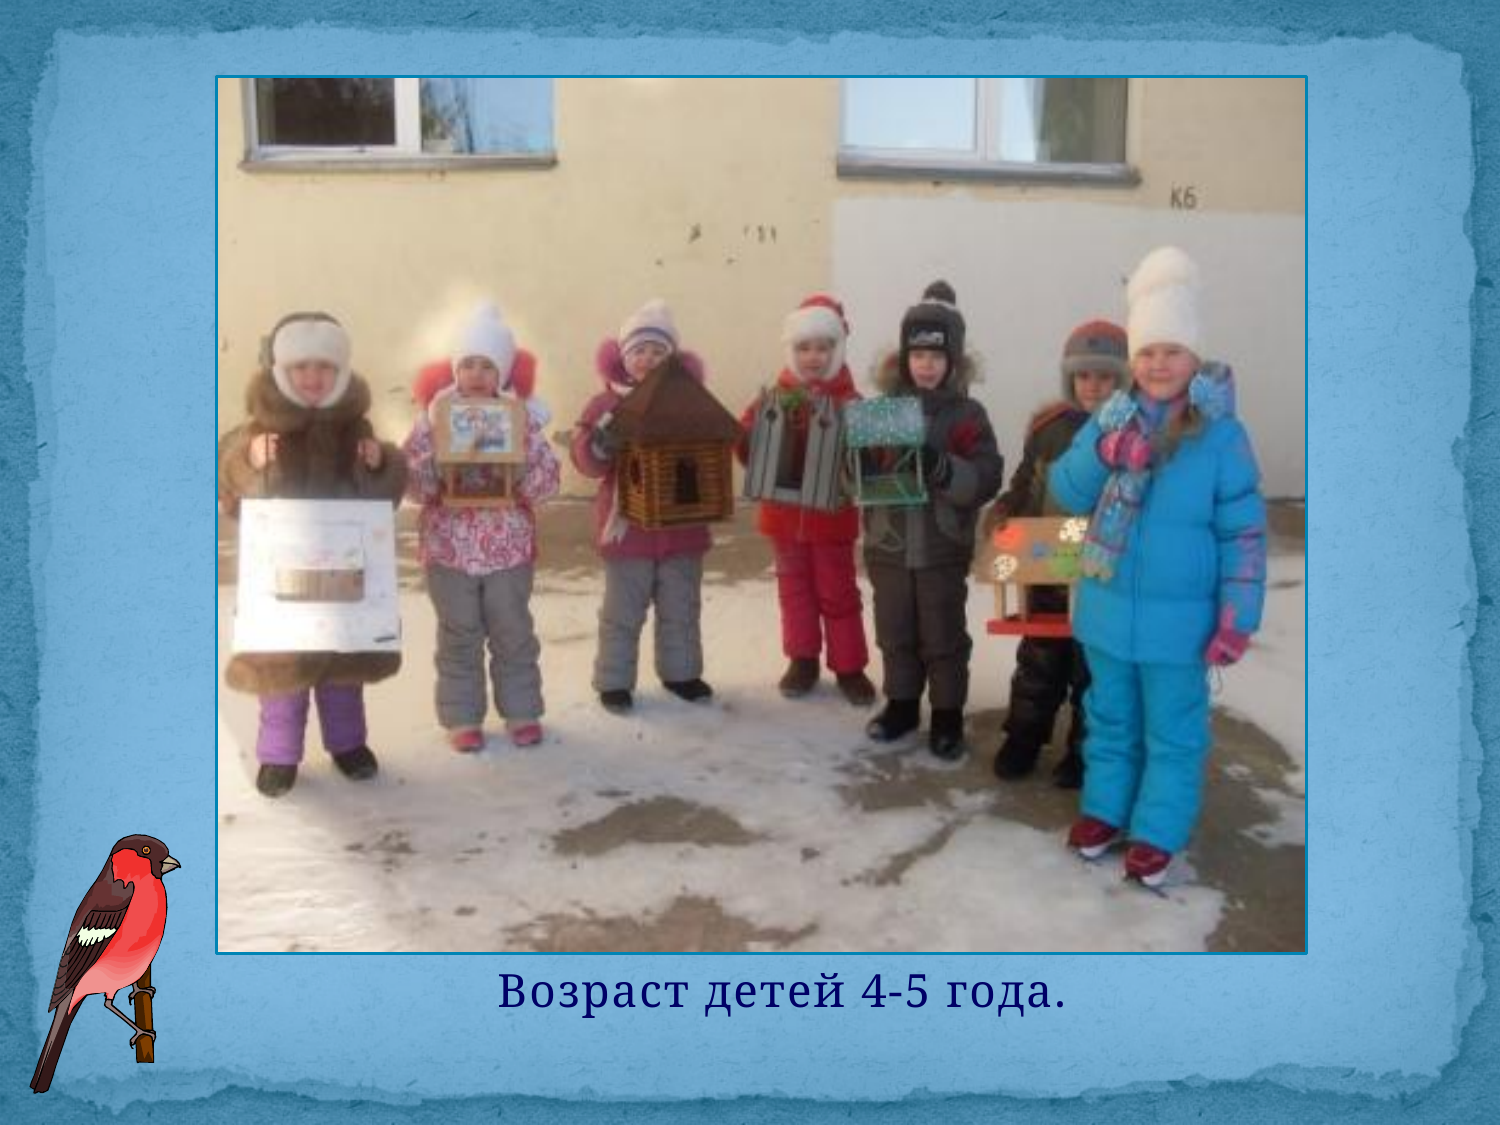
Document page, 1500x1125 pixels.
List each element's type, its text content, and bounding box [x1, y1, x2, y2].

picture [219, 79, 1304, 951]
subtitle Возраст детей 4-5 года. [64, 751, 1428, 1000]
title [76, 42, 1440, 185]
picture [29, 834, 182, 1094]
